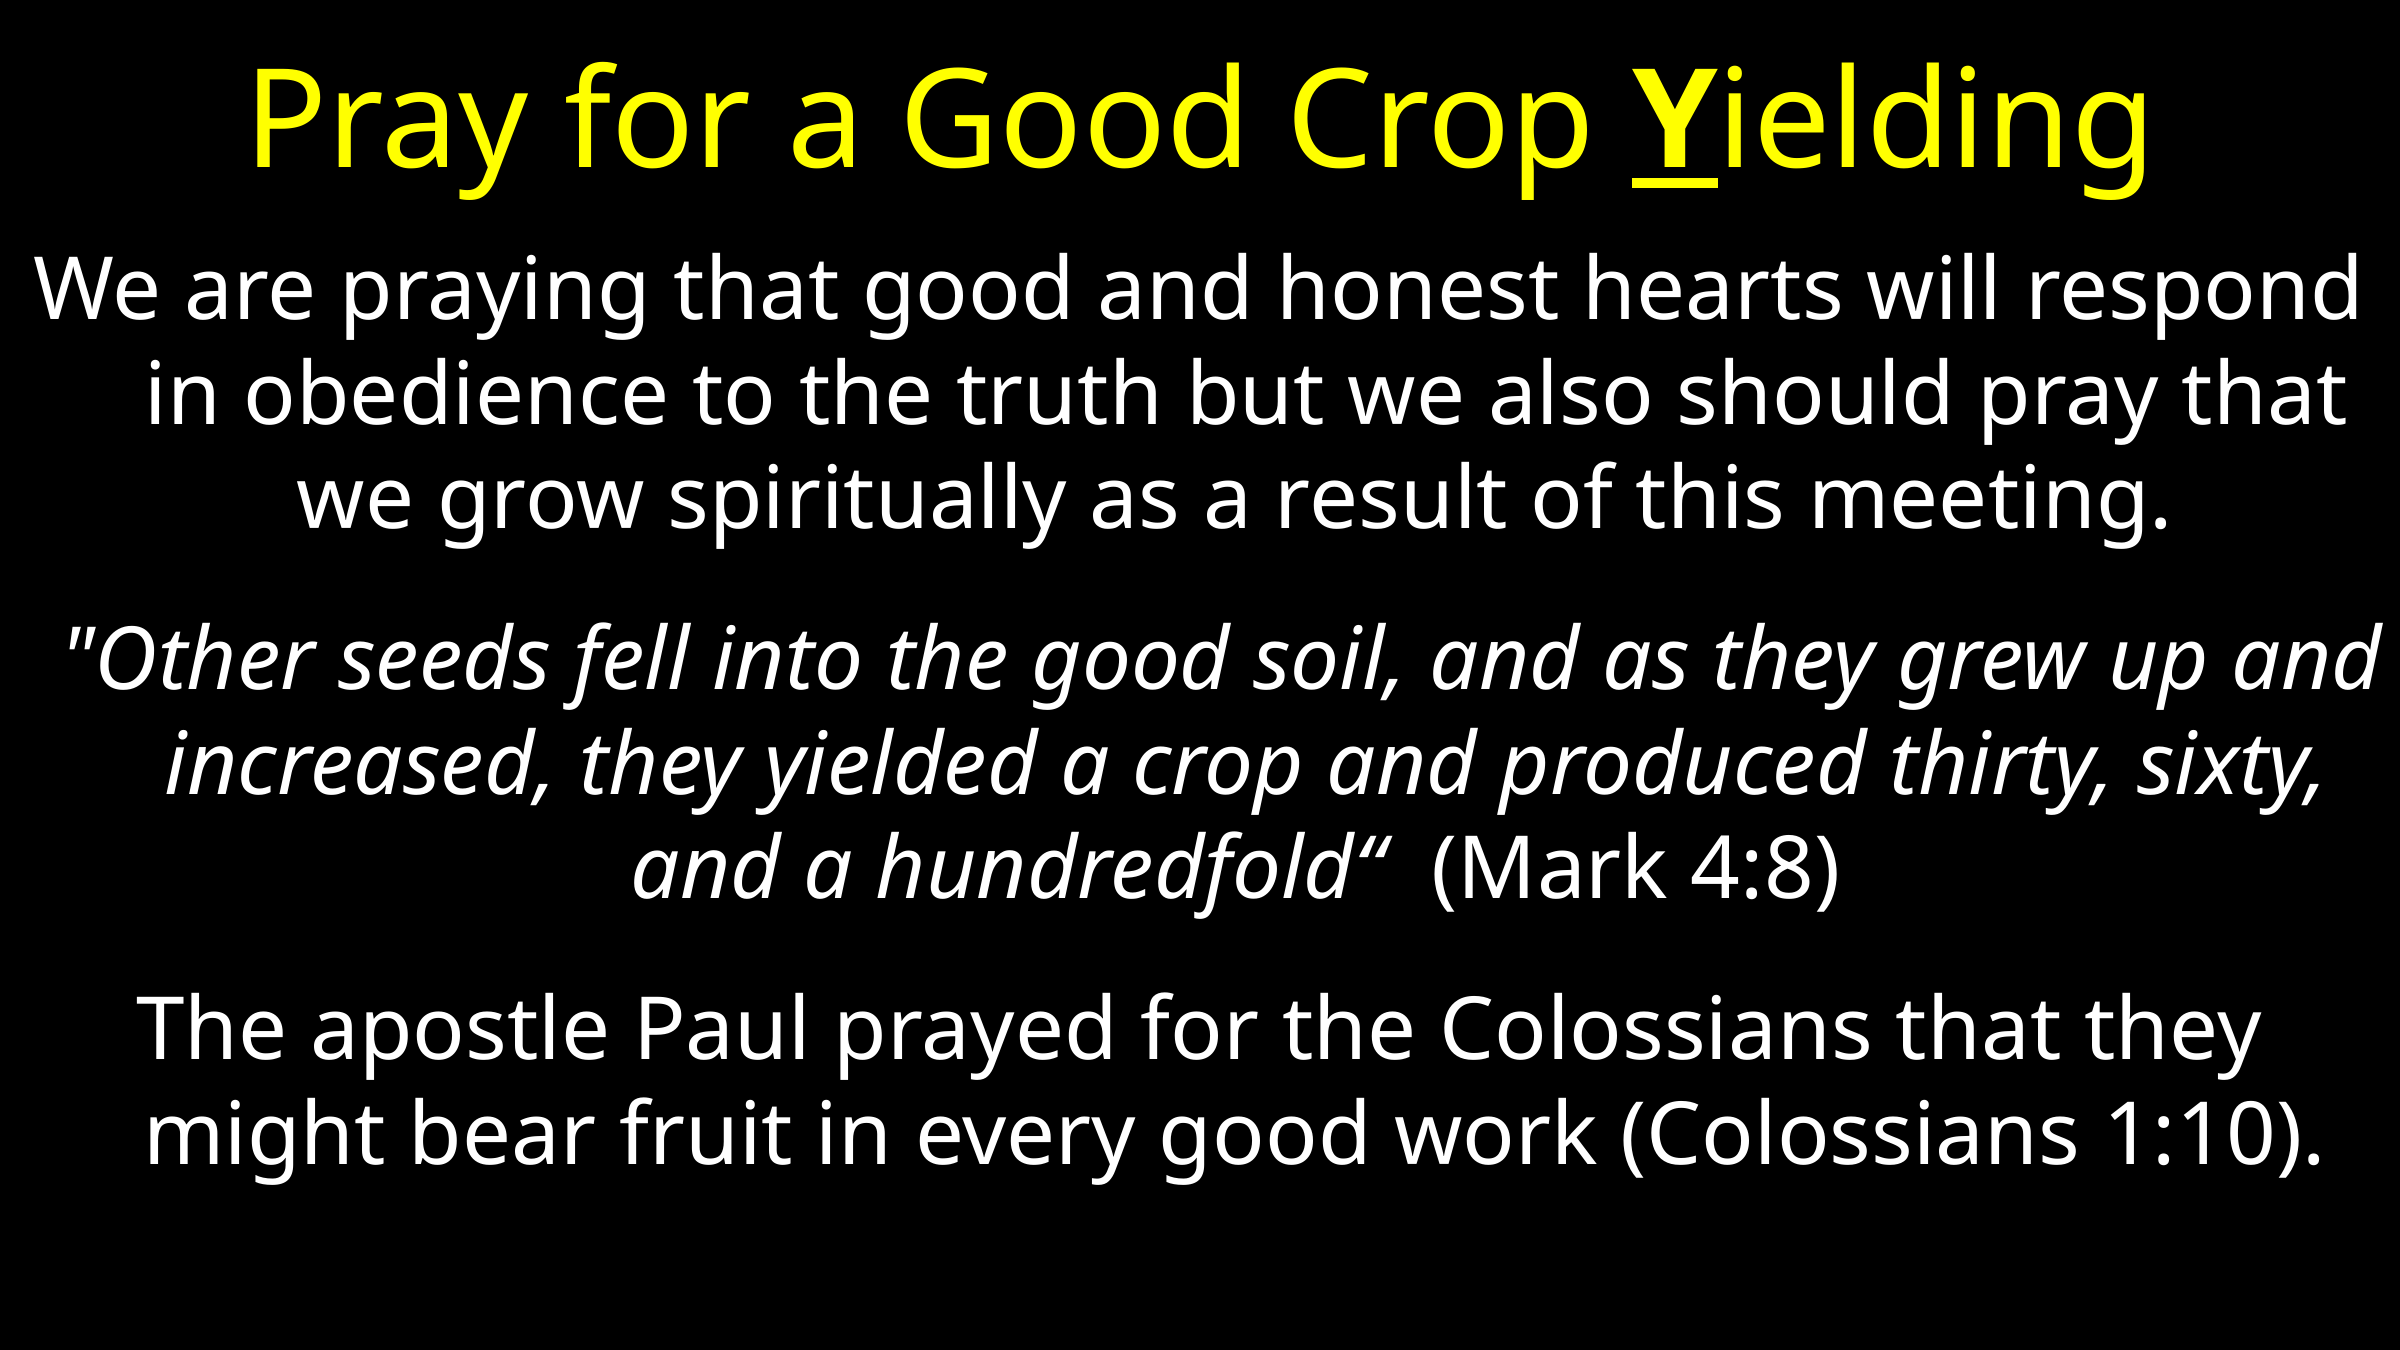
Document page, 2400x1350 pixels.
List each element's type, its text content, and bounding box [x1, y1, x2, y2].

title Pray for a Good Crop Yielding [0, 0, 2400, 225]
list We are praying that good and honest hearts will respond in obedience to the truth but we also should pray that we grow spiritually as a result of this meeting. "Other seeds fell into the good soil, and as they grew up and increased, they yielded a crop and produced thirty, sixty, and a hundredfold“ (Mark 4:8) The apostle Paul prayed for the Colossians that they might bear fruit in every good work (Colossians 1:10). [0, 225, 2400, 1350]
